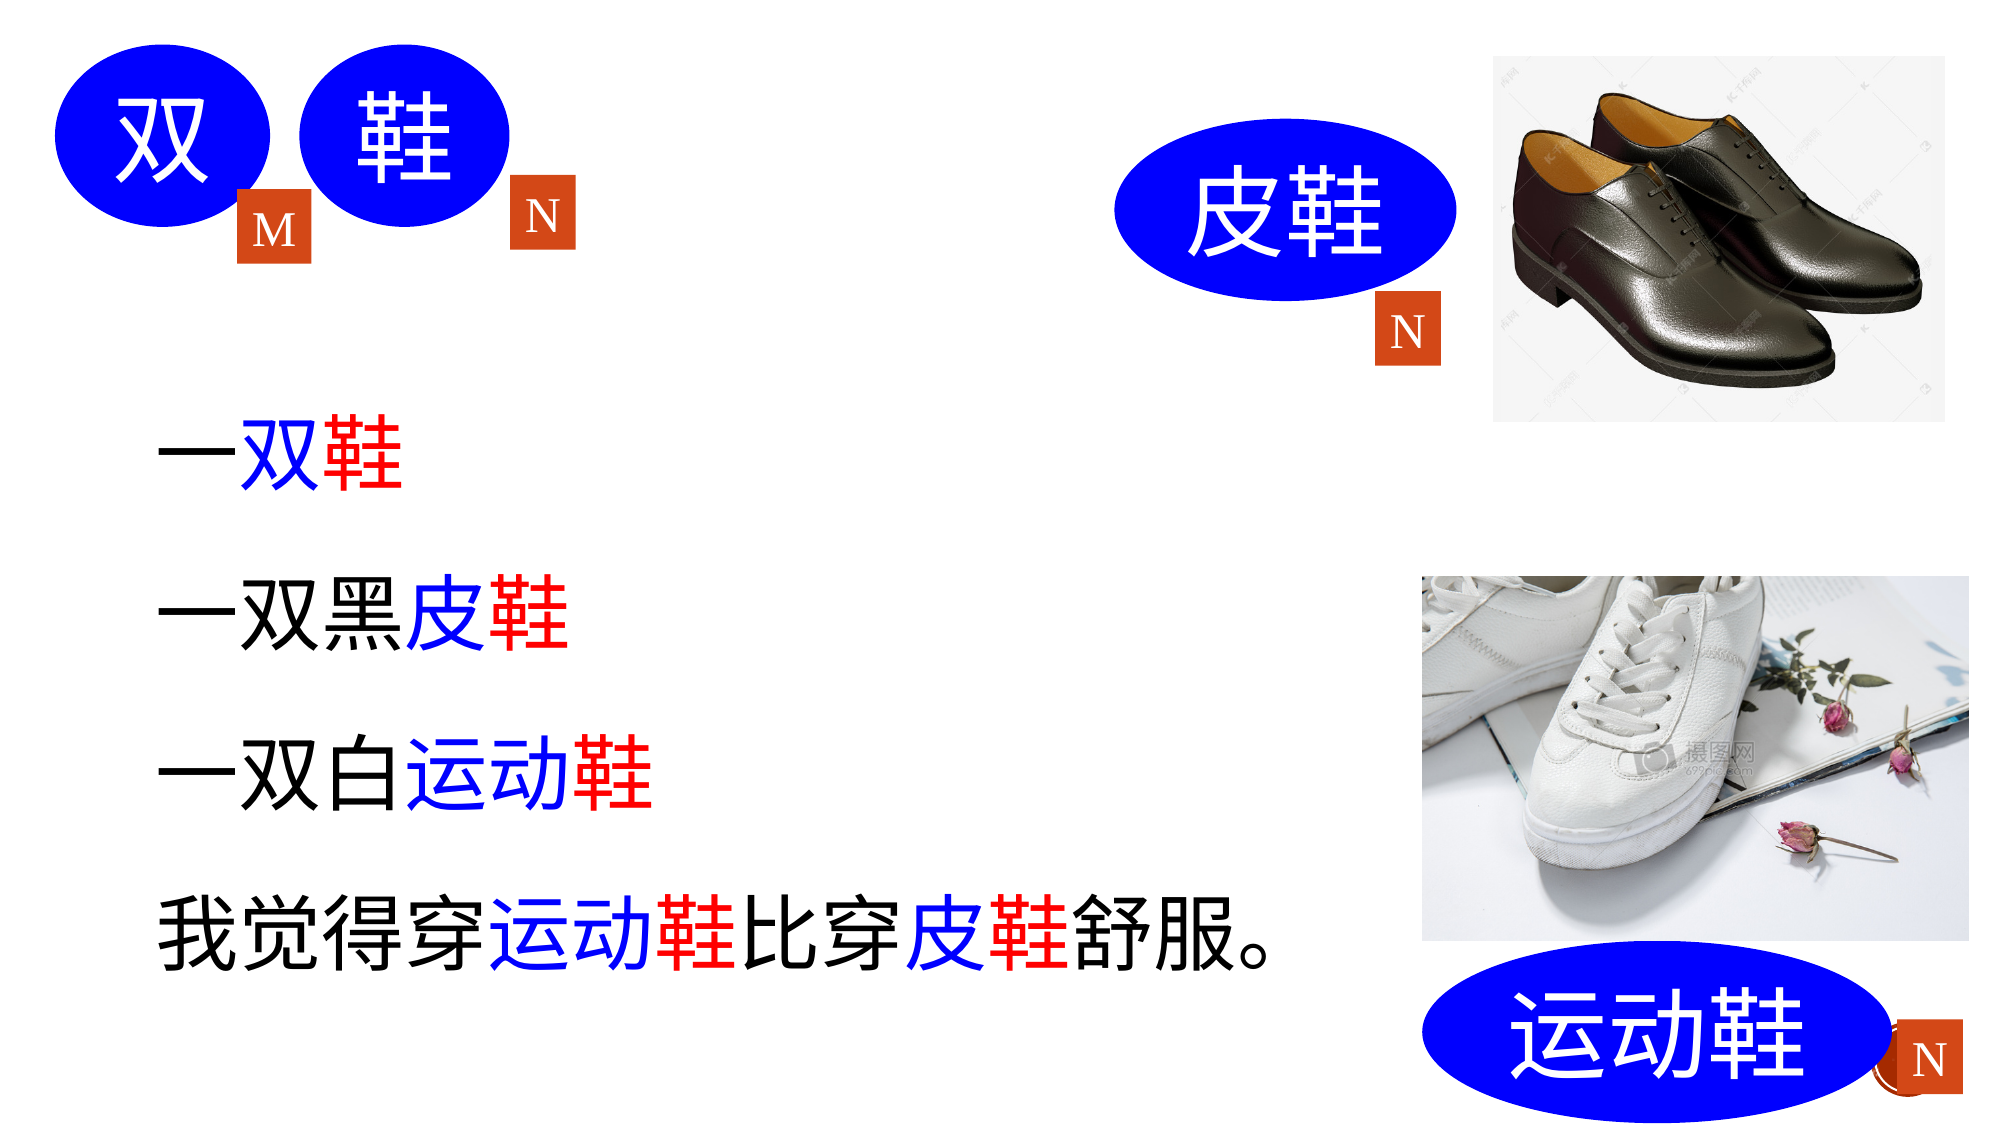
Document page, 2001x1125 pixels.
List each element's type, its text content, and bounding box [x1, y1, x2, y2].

text_box N [1897, 1019, 1963, 1095]
text_box 运动鞋 [1421, 942, 1893, 1125]
text_box N [1375, 291, 1441, 366]
text_box 皮鞋 [1113, 117, 1458, 303]
text_box 一双鞋 一双黑皮鞋 一双白运动鞋 我觉得穿运动鞋比穿皮鞋舒服。 [140, 333, 1715, 989]
text_box 双 [53, 43, 272, 228]
text_box M [237, 189, 312, 264]
picture [1422, 575, 1969, 941]
text_box N [510, 174, 576, 250]
picture [1493, 56, 1945, 422]
text_box 鞋 [298, 43, 511, 228]
